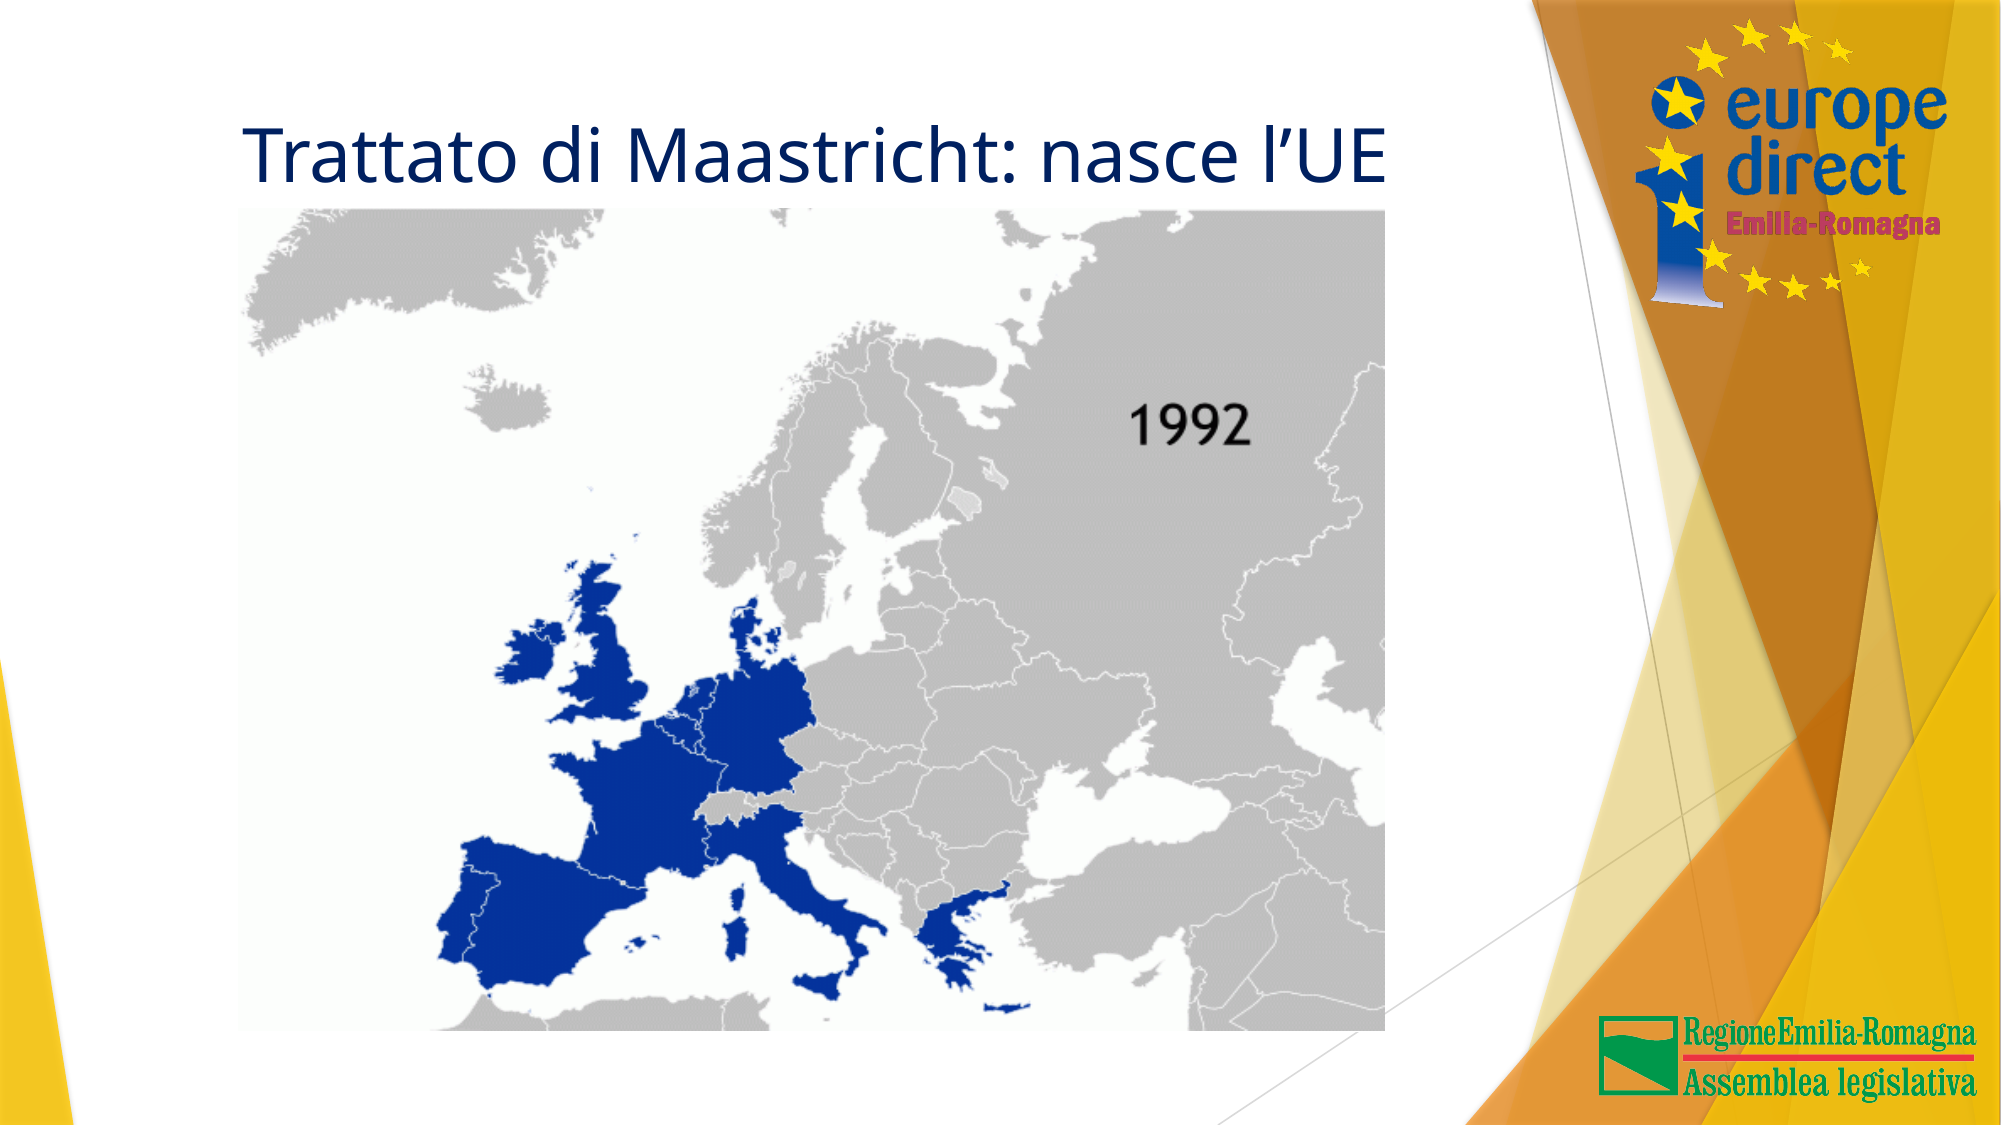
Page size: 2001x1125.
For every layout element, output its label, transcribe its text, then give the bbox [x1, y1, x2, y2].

title Trattato di Maastricht: nasce l’UE (1992) [111, 99, 1522, 317]
picture [1614, 0, 1961, 333]
picture [1599, 1016, 1977, 1103]
picture [238, 207, 1386, 1032]
